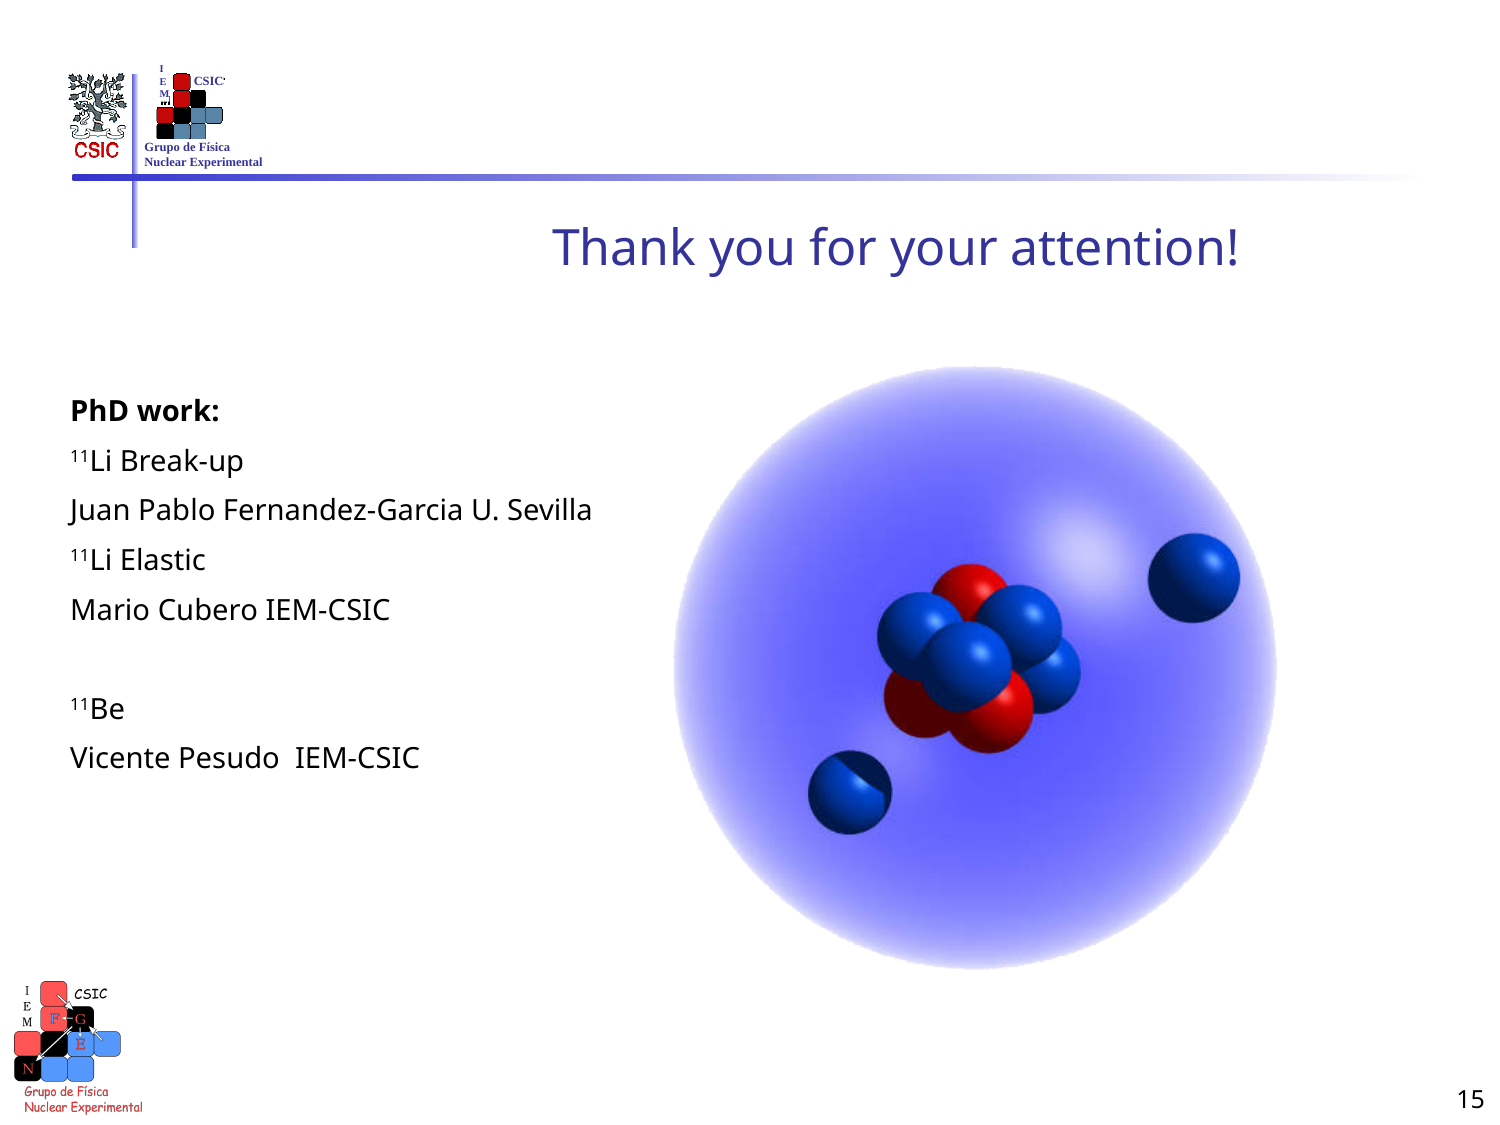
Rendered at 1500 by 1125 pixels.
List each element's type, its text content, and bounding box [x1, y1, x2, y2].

picture [619, 314, 1329, 1023]
picture [14, 980, 142, 1115]
picture [65, 70, 131, 159]
picture [149, 70, 227, 139]
text_box PhD work: 11Li Break-up Juan Pablo Fernandez-Garcia U. Sevilla 11Li Elastic Mario Cubero IEM-CSIC 11Be Vicente Pesudo IEM-CSIC [55, 385, 609, 832]
title Thank you for your attention! [537, 208, 1333, 325]
slide_number 15 [1404, 1054, 1500, 1125]
